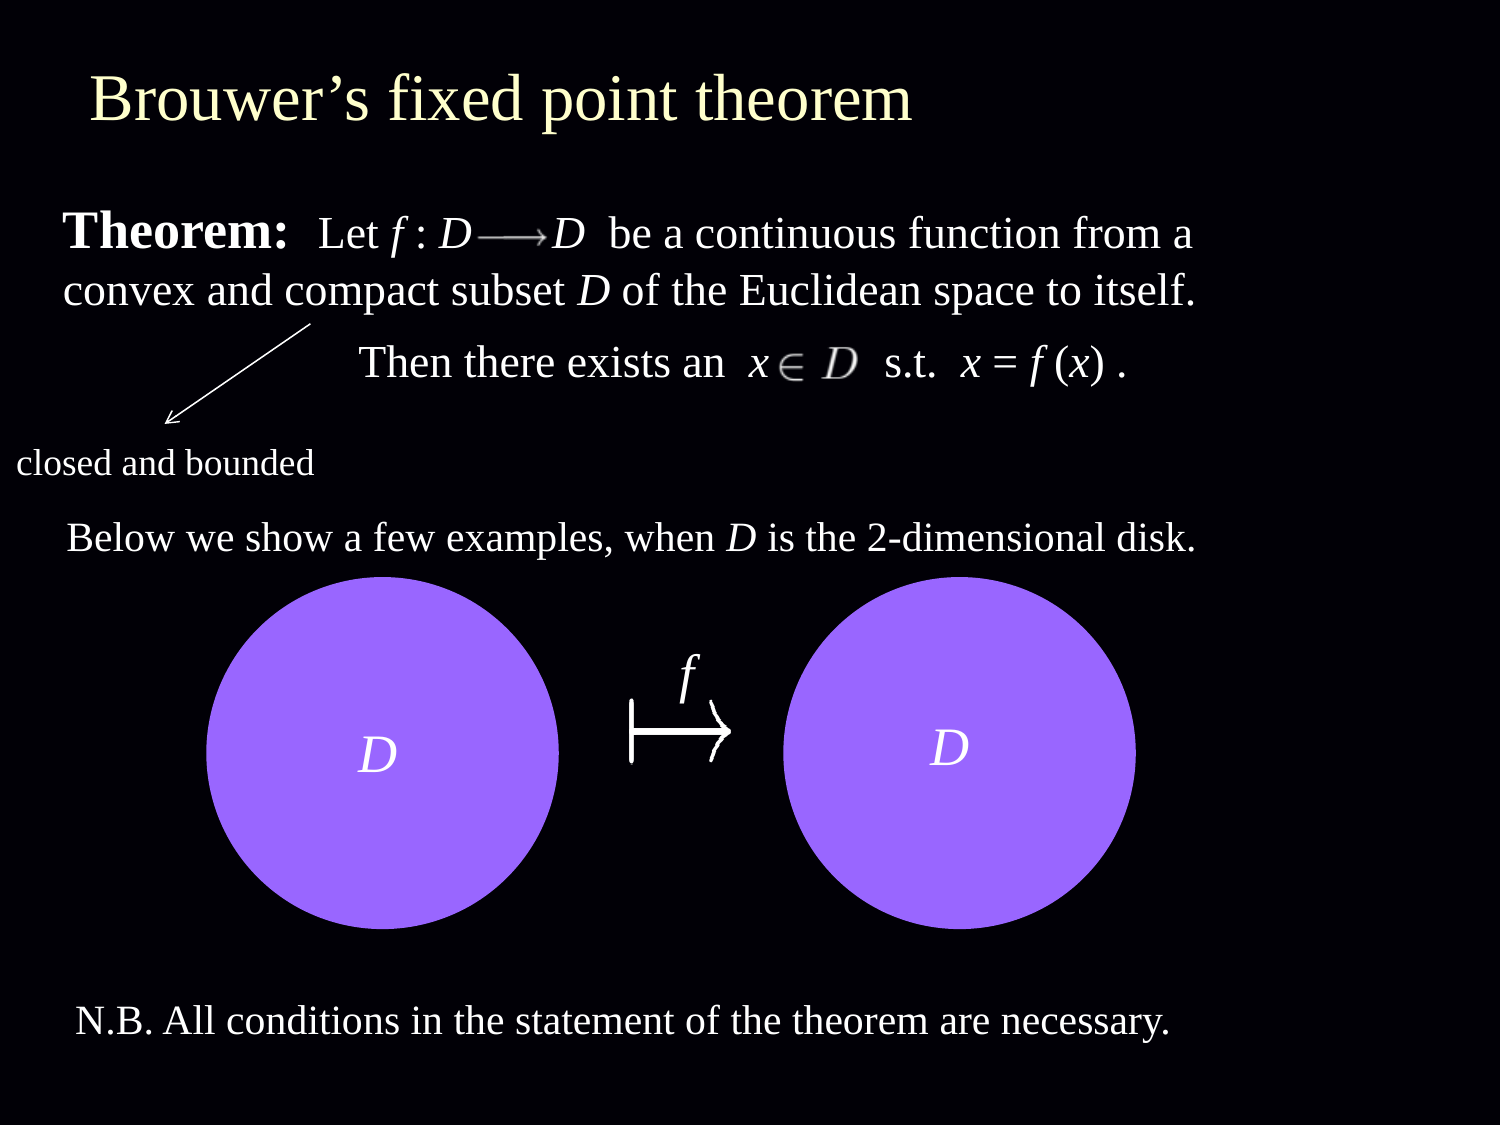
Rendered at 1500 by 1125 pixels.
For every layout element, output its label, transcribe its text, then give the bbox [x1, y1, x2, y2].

text_box N.B. All conditions in the statement of the theorem are necessary. [60, 985, 1354, 1051]
text_box Below we show a few examples, when D is the 2-dimensional disk. [51, 501, 1212, 567]
text_box D [343, 711, 454, 791]
picture [628, 694, 731, 771]
text_box [430, 187, 592, 299]
text_box f [664, 631, 710, 693]
text_box [783, 577, 1136, 930]
text_box D [915, 703, 1025, 784]
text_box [343, 300, 1304, 425]
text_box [0, 323, 332, 492]
picture [434, 184, 591, 291]
text_box Theorem: Let f : D D be a continuous function from a convex and compact subset D of the Euclidean space to itself. [592, 187, 1342, 323]
text_box [206, 577, 559, 930]
text_box Theorem: Let f : D D be a continuous function from a convex and compact subset D of the Euclidean space to itself. [48, 187, 431, 323]
text_box Brouwer’s fixed point theorem [74, 0, 1053, 187]
